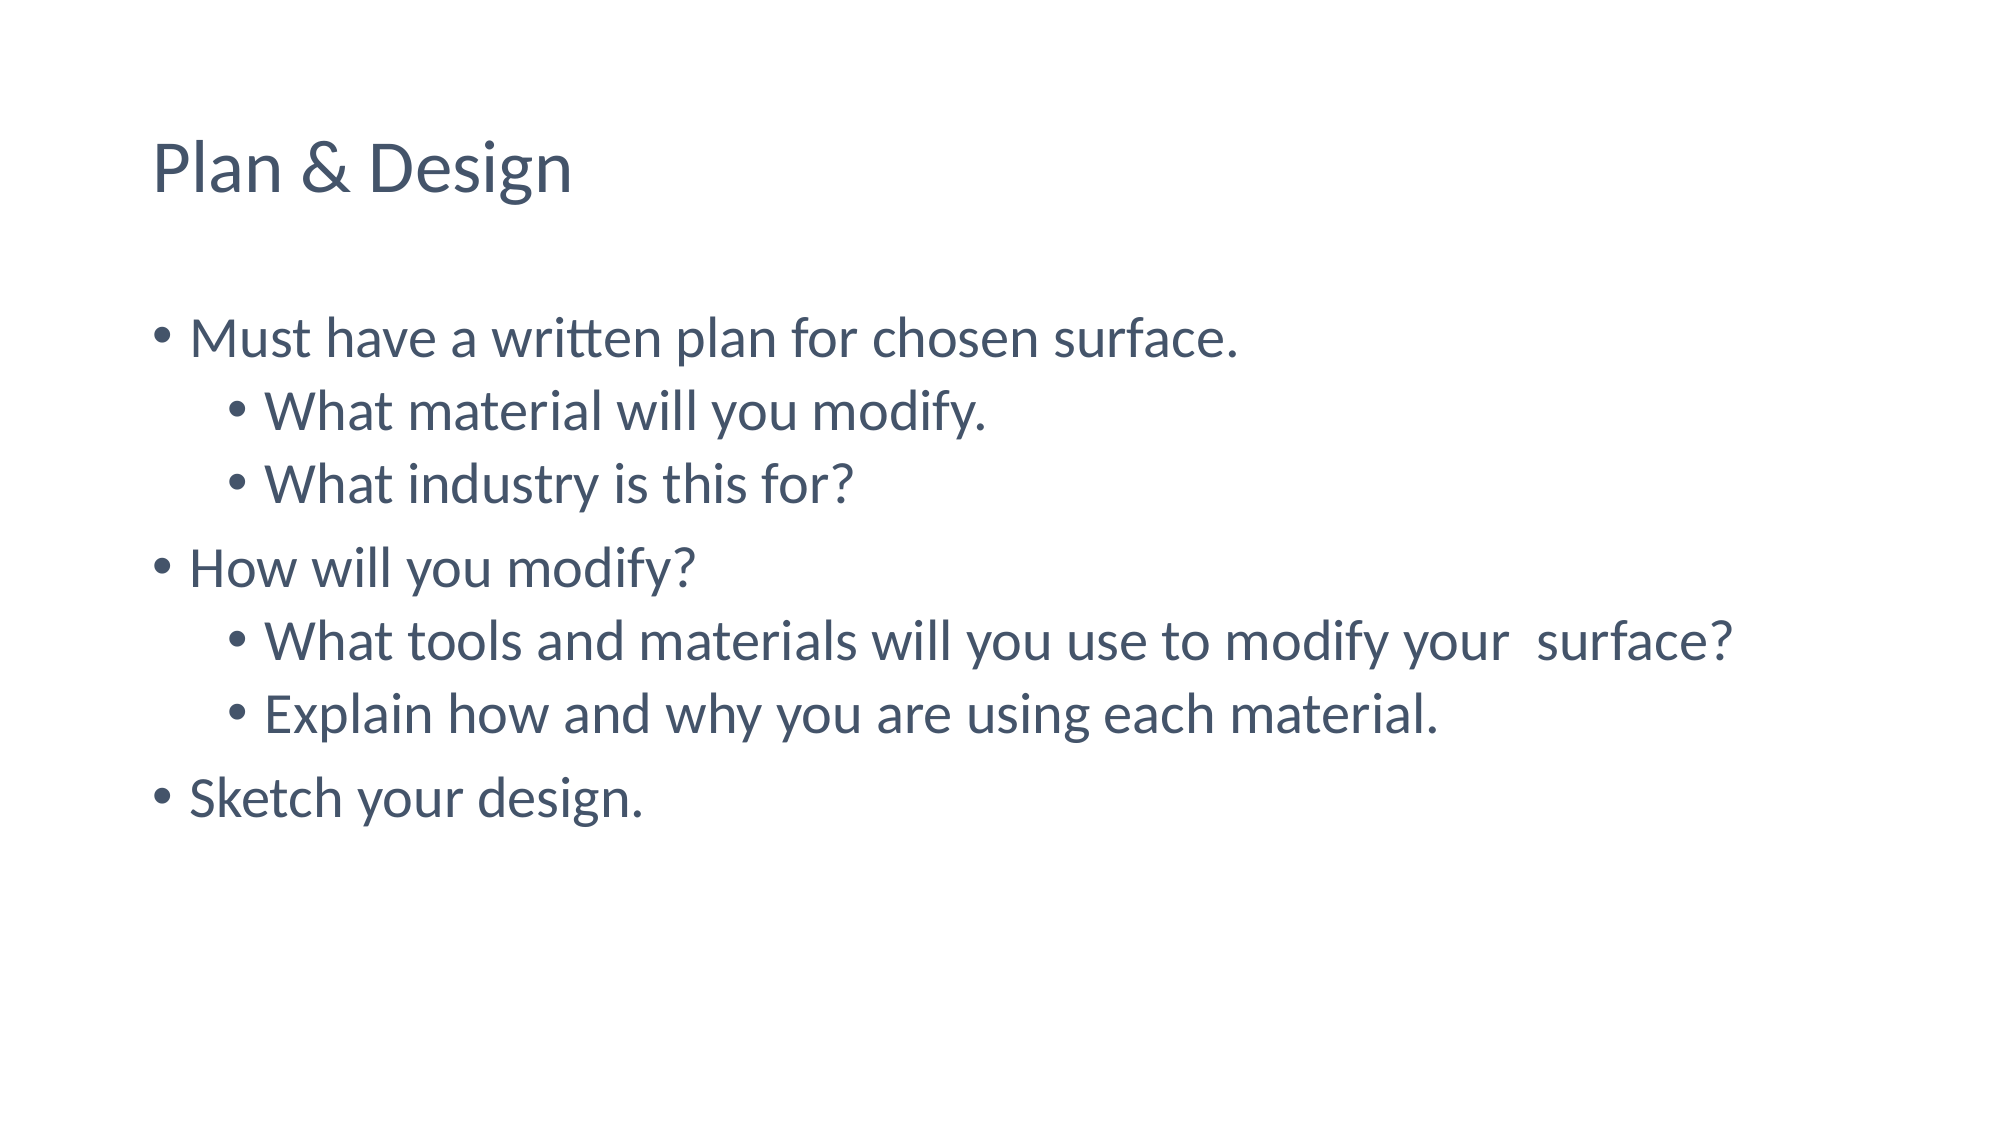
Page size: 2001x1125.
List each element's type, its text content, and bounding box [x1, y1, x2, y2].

title Plan & Design [137, 59, 1863, 278]
list Must have a written plan for chosen surface. What material will you modify. What industry is this for? How will you modify? What tools and materials will you use to modify your surface? Explain how and why you are using each material. Sketch your design. [137, 299, 1863, 1014]
